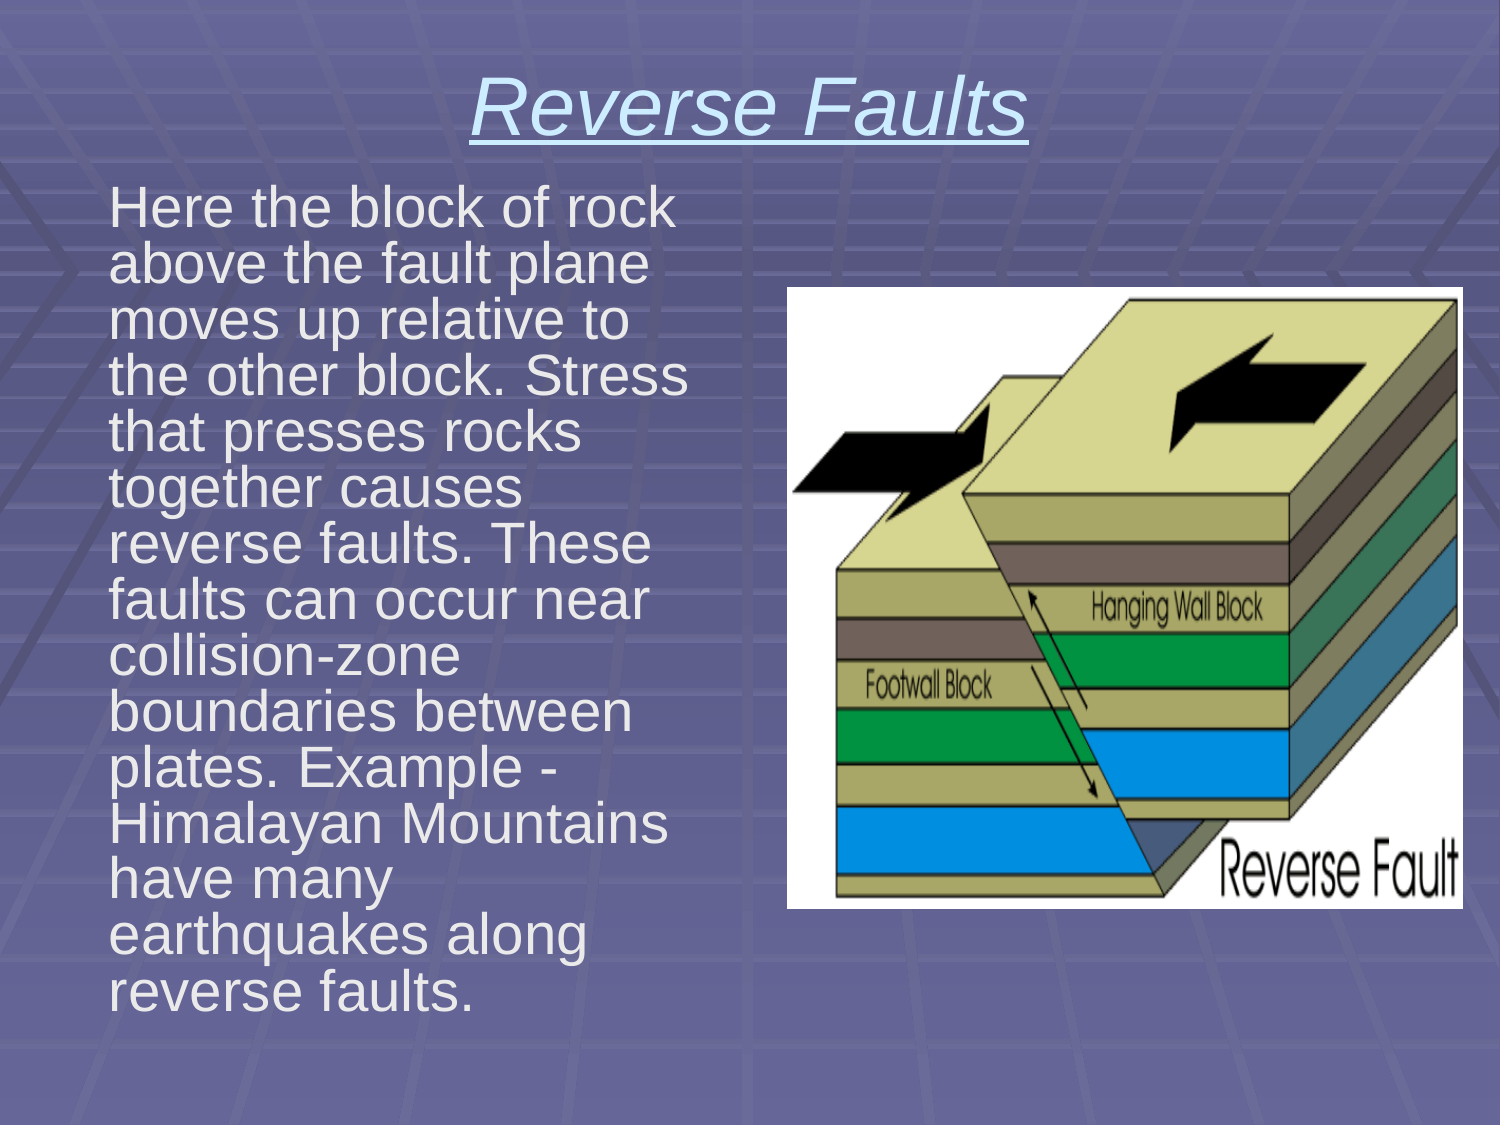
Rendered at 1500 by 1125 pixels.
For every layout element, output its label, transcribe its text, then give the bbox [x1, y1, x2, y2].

list Here the block of rock above the fault plane moves up relative to the other block. Stress that presses rocks together causes reverse faults. These faults can occur near collision-zone boundaries between plates. Example - Himalayan Mountains have many earthquakes along reverse faults. [37, 174, 737, 1038]
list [787, 287, 1463, 910]
title Reverse Faults [74, 44, 1425, 163]
